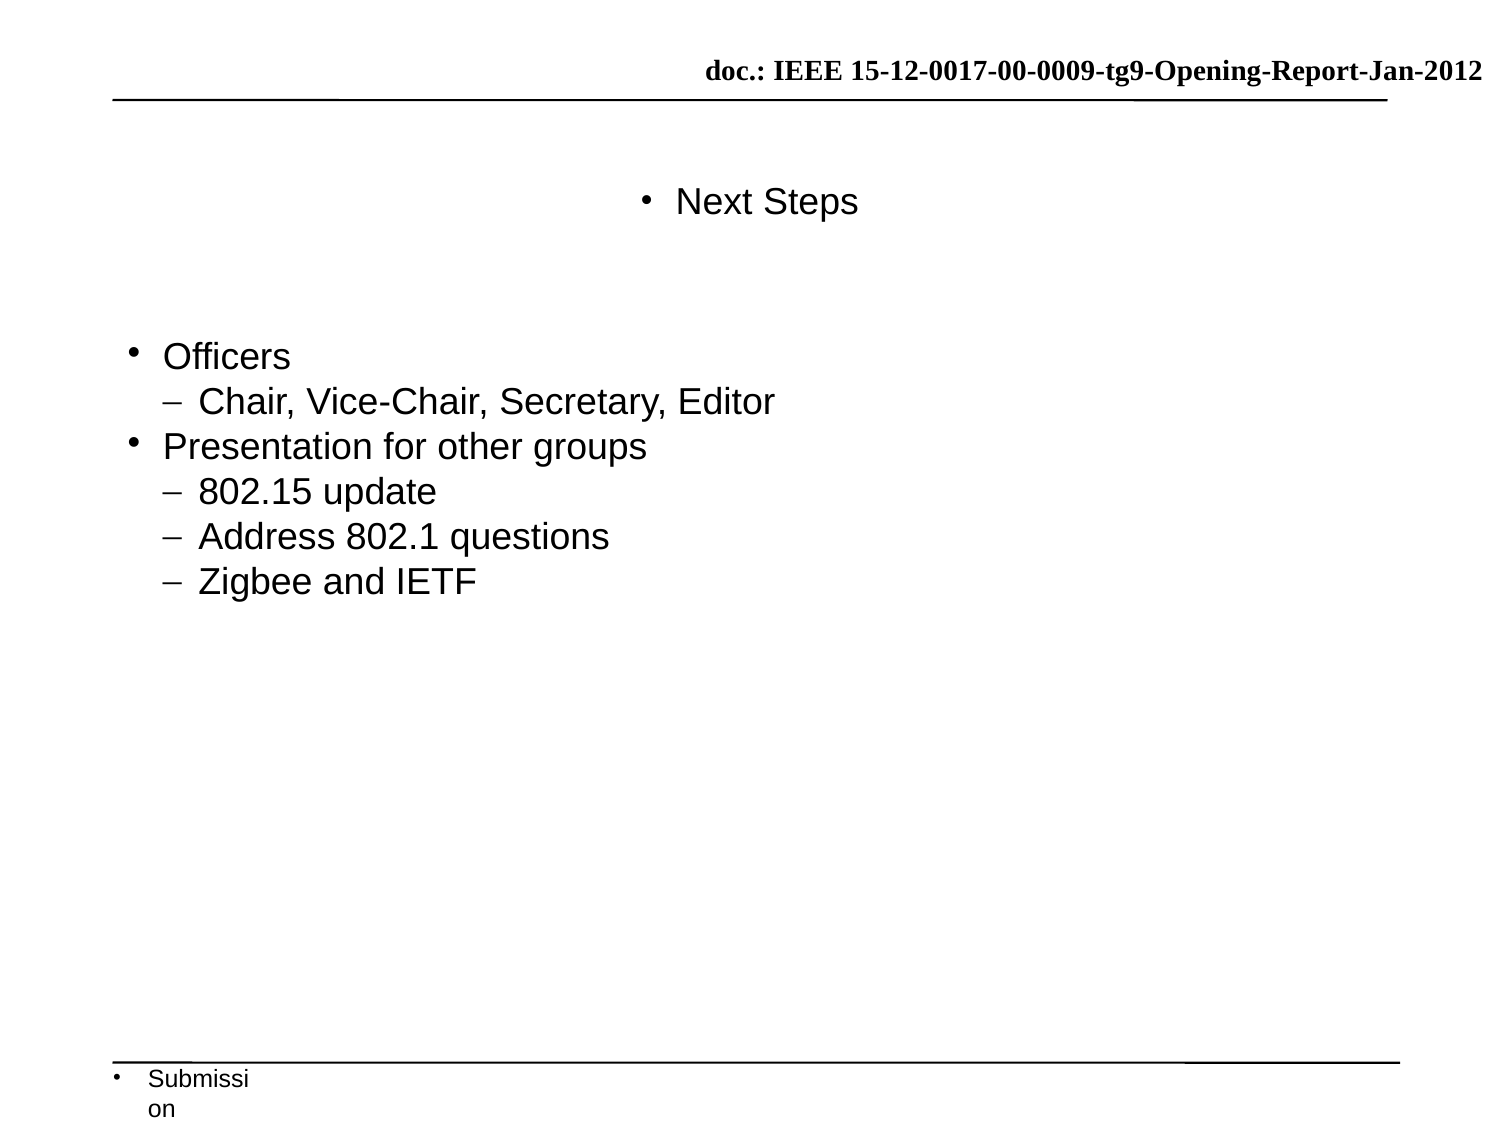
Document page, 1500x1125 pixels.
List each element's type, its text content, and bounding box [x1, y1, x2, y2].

text_box Officers Chair, Vice-Chair, Secretary, Editor Presentation for other groups 802.15 update Address 802.1 questions Zigbee and IETF [112, 324, 1387, 1000]
text_box Next Steps [112, 112, 1387, 287]
